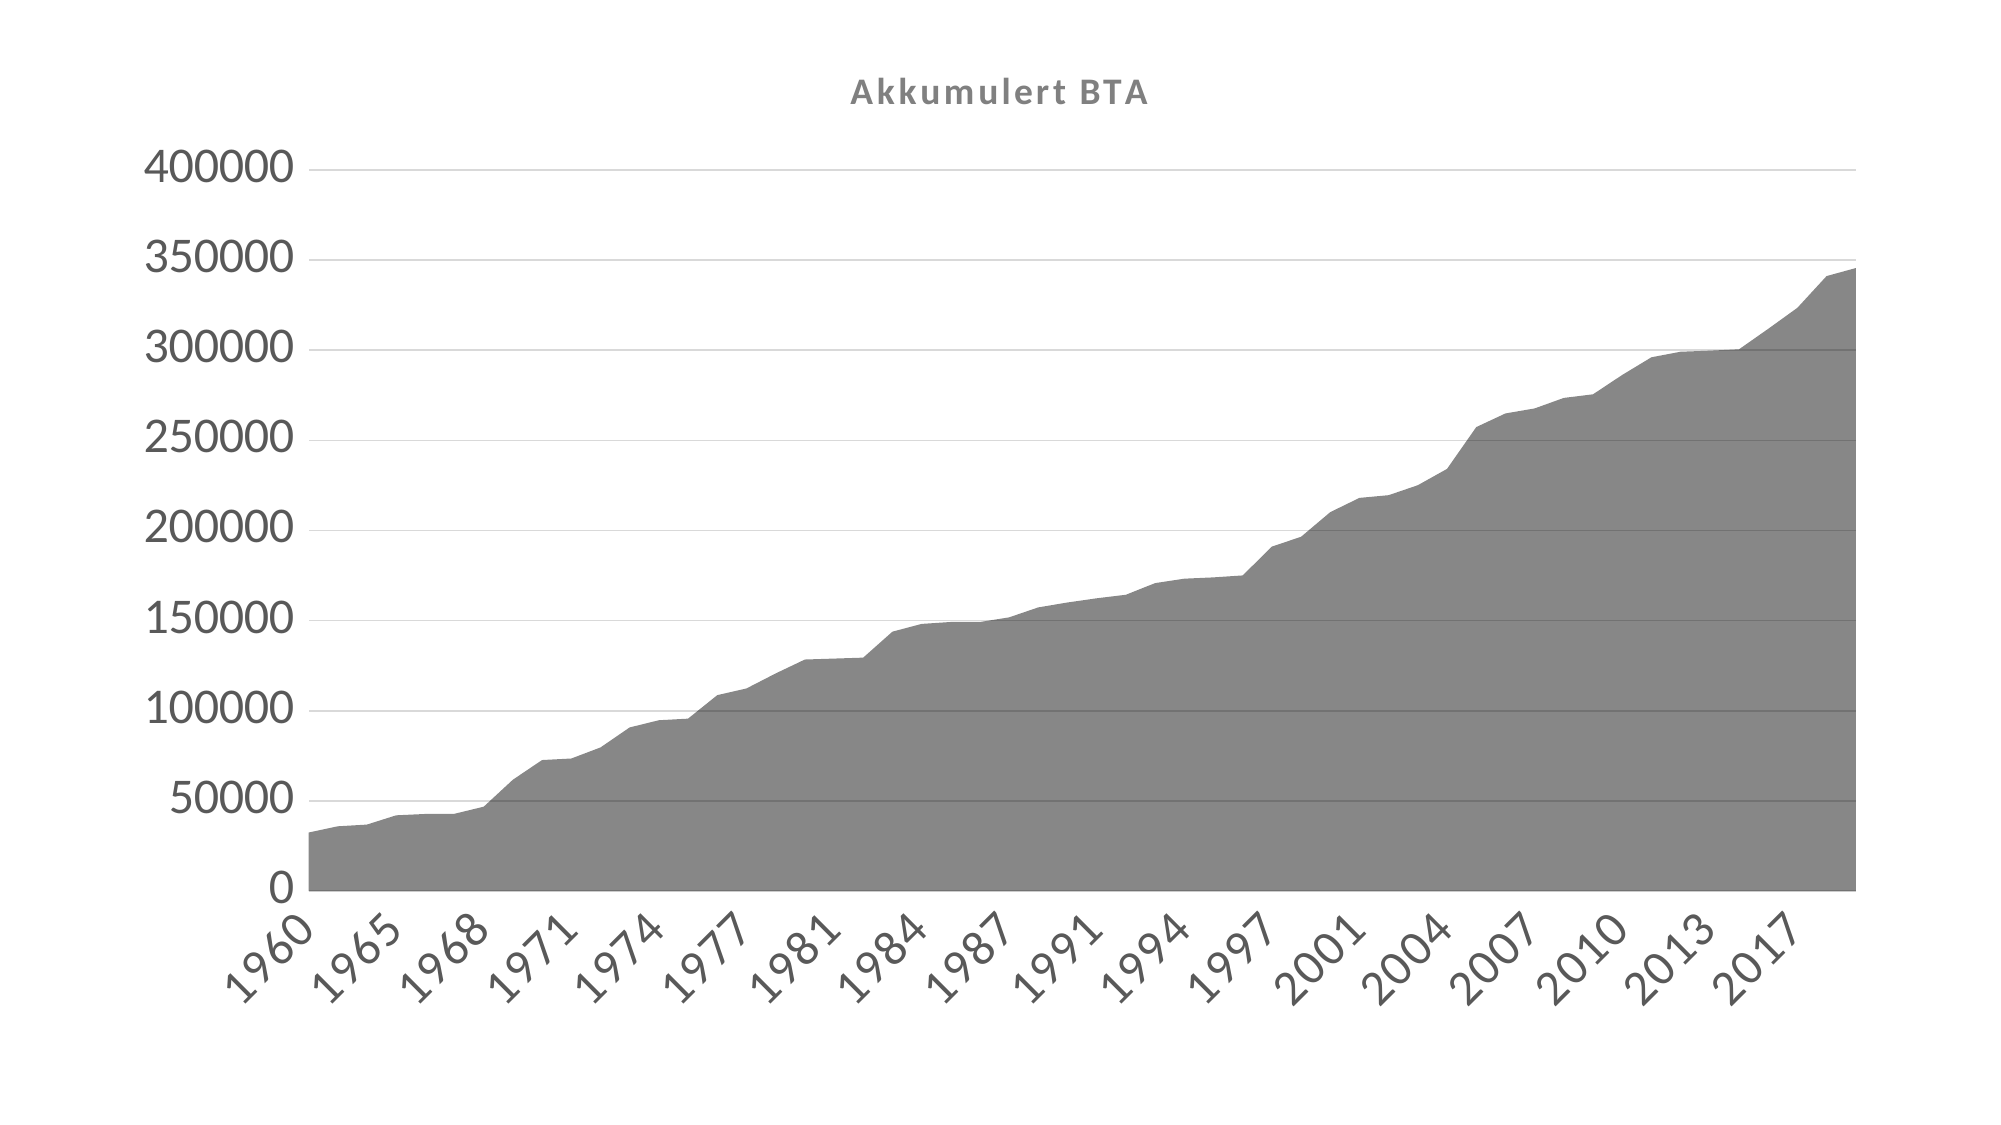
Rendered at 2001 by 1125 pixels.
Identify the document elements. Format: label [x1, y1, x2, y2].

chart [107, 36, 1892, 1038]
